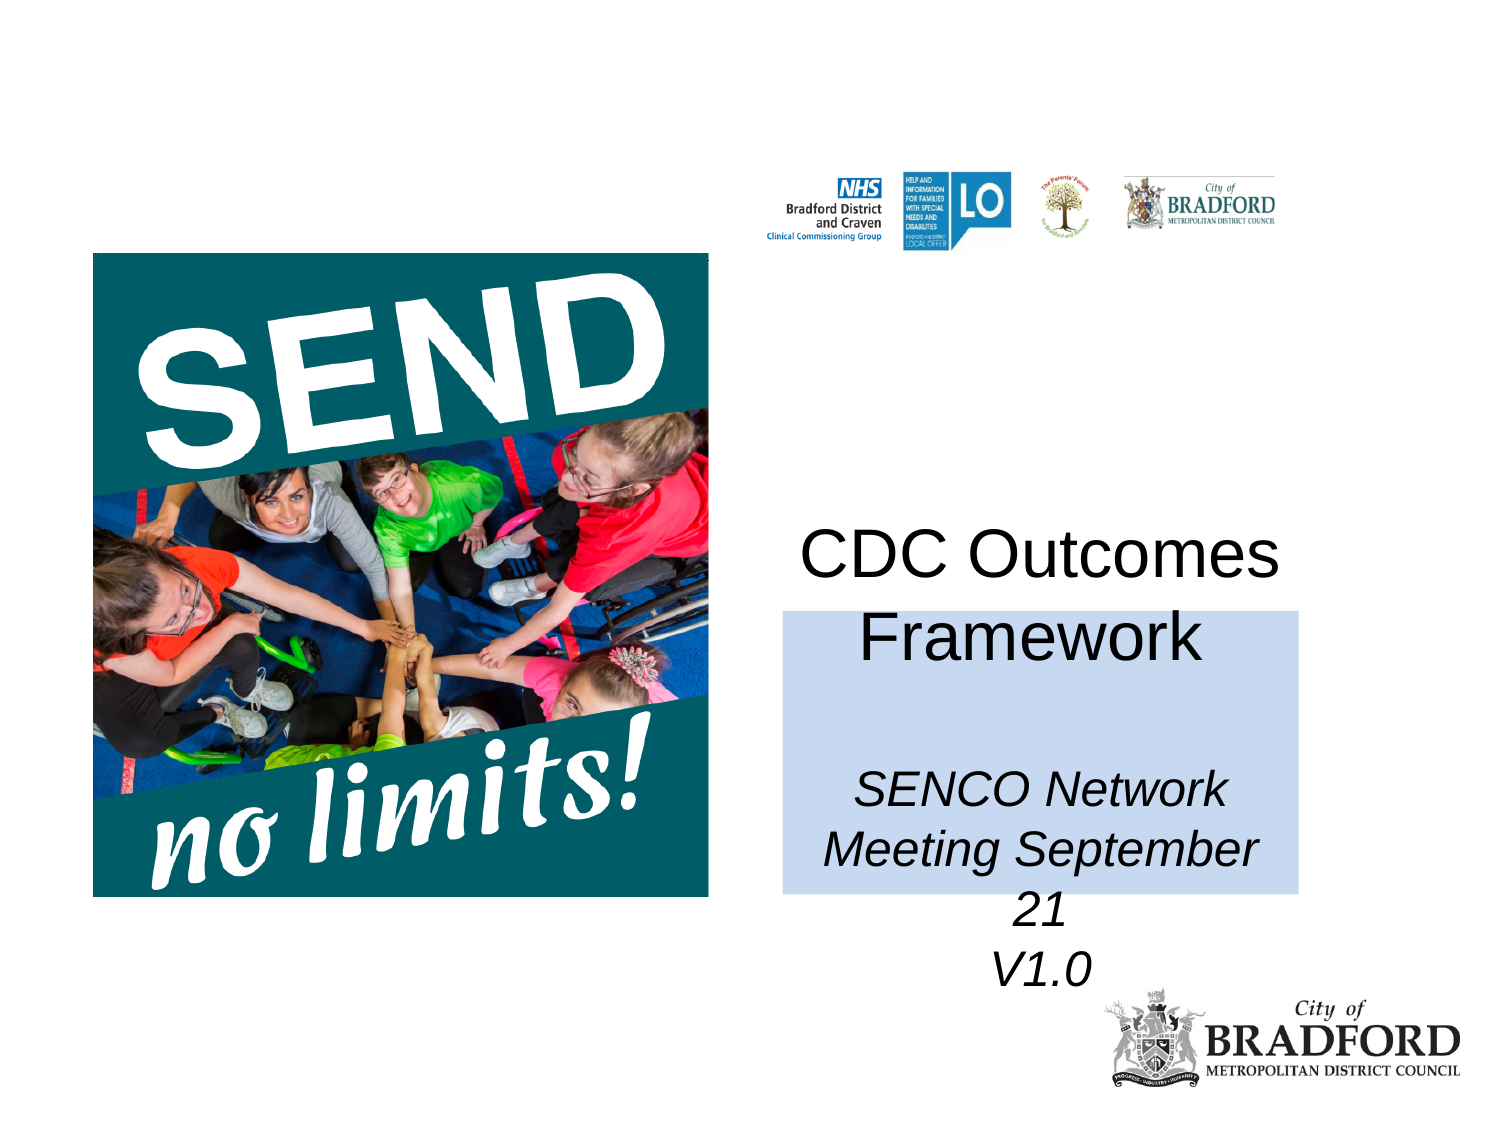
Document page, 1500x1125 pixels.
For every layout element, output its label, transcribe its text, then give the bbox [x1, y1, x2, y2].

picture [1104, 987, 1460, 1087]
title CDC Outcomes Framework SENCO Network Meeting September 21 V1.0 [782, 610, 1299, 895]
picture [93, 253, 709, 898]
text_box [749, 163, 1275, 262]
